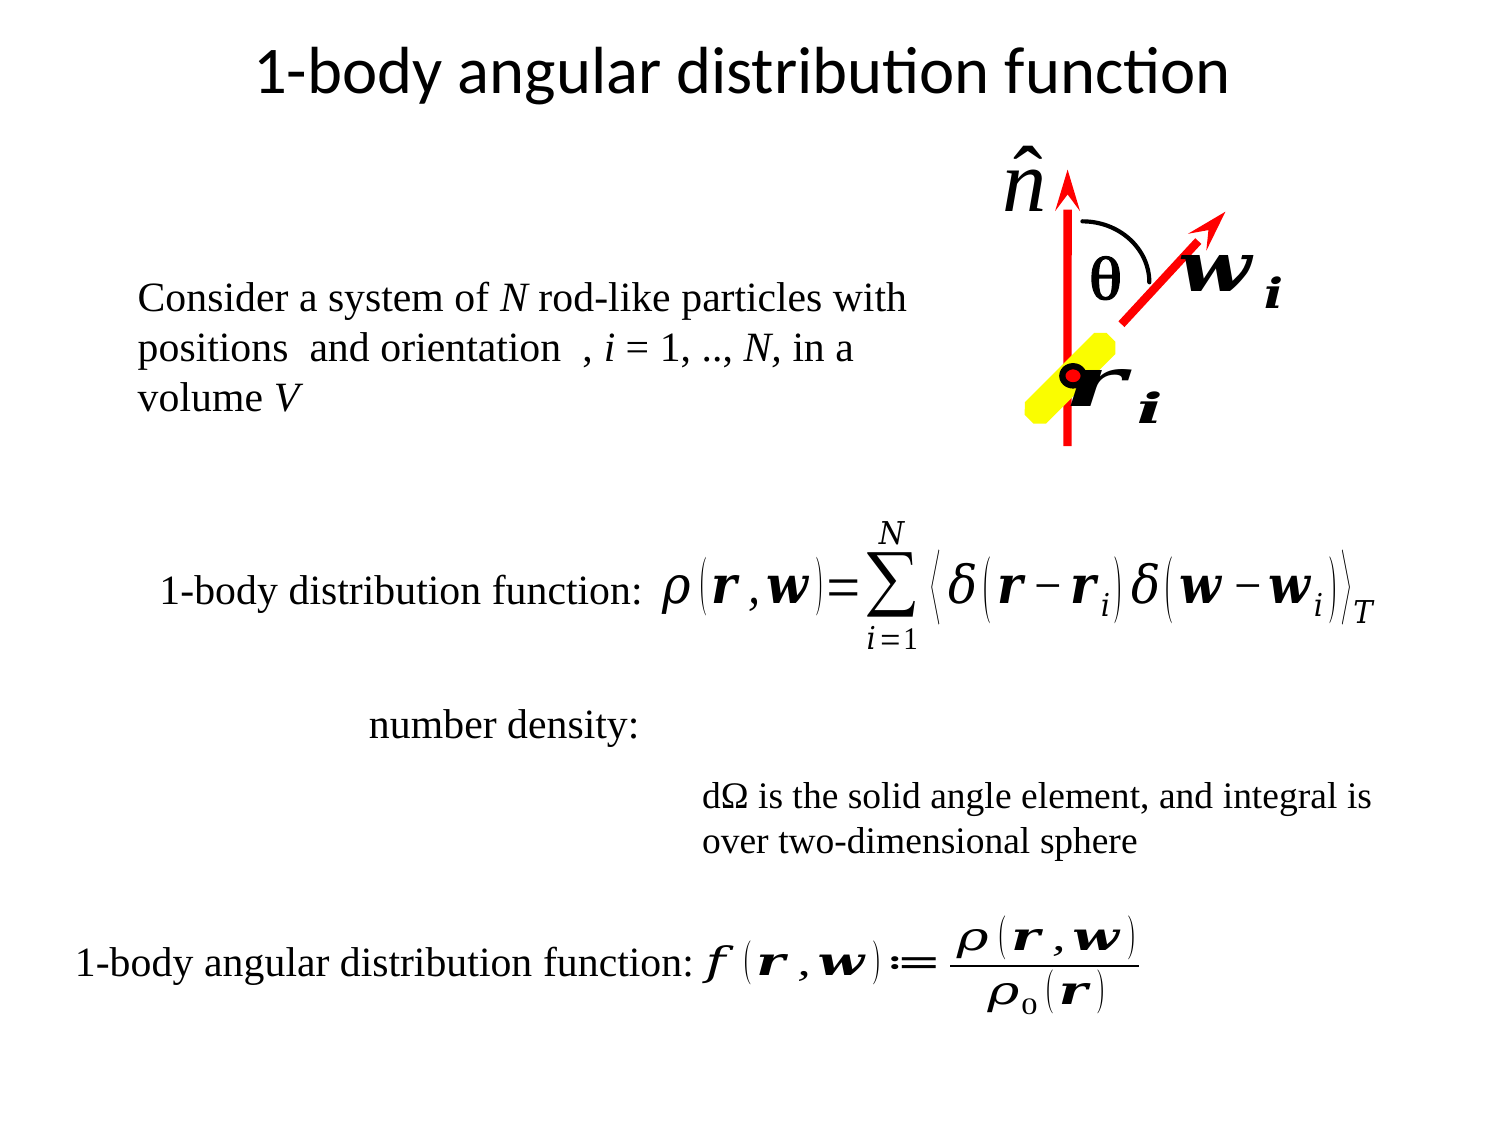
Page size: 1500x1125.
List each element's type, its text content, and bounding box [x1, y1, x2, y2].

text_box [59, 912, 1143, 1020]
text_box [988, 129, 1282, 447]
text_box 1-body distribution function: [144, 555, 723, 621]
text_box 1-body angular distribution function [112, 0, 1388, 142]
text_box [354, 682, 1438, 870]
